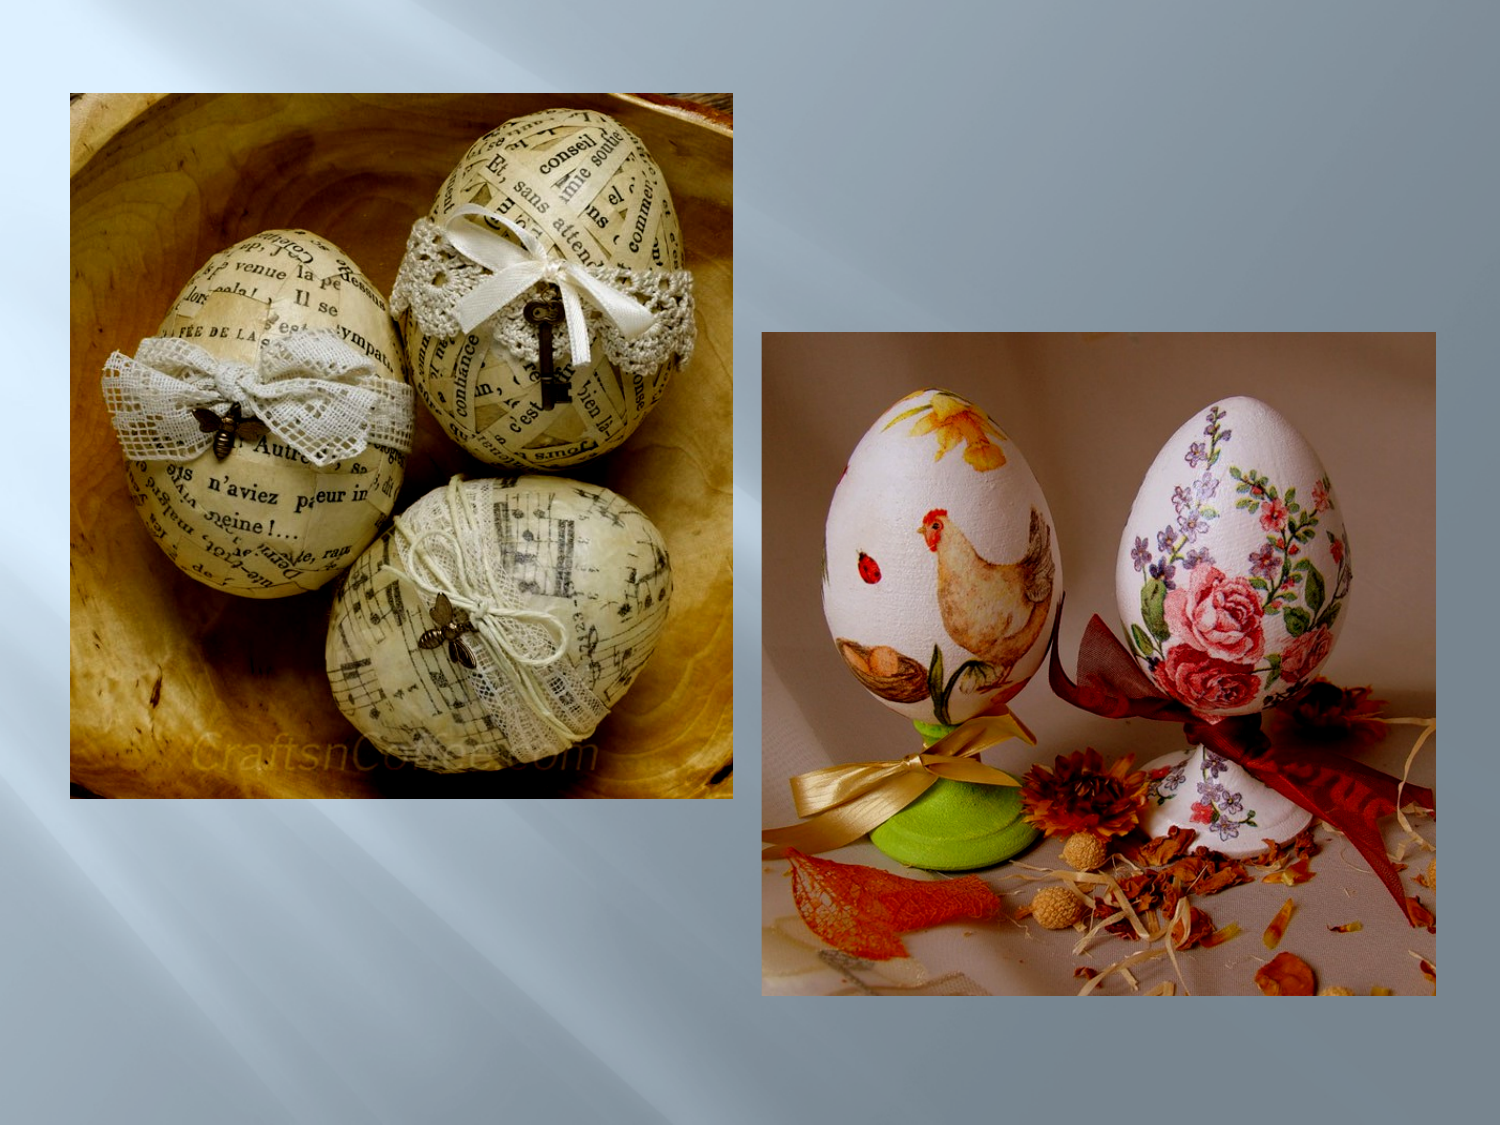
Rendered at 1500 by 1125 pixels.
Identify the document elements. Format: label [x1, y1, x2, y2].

list [761, 331, 1437, 997]
list [69, 93, 734, 800]
